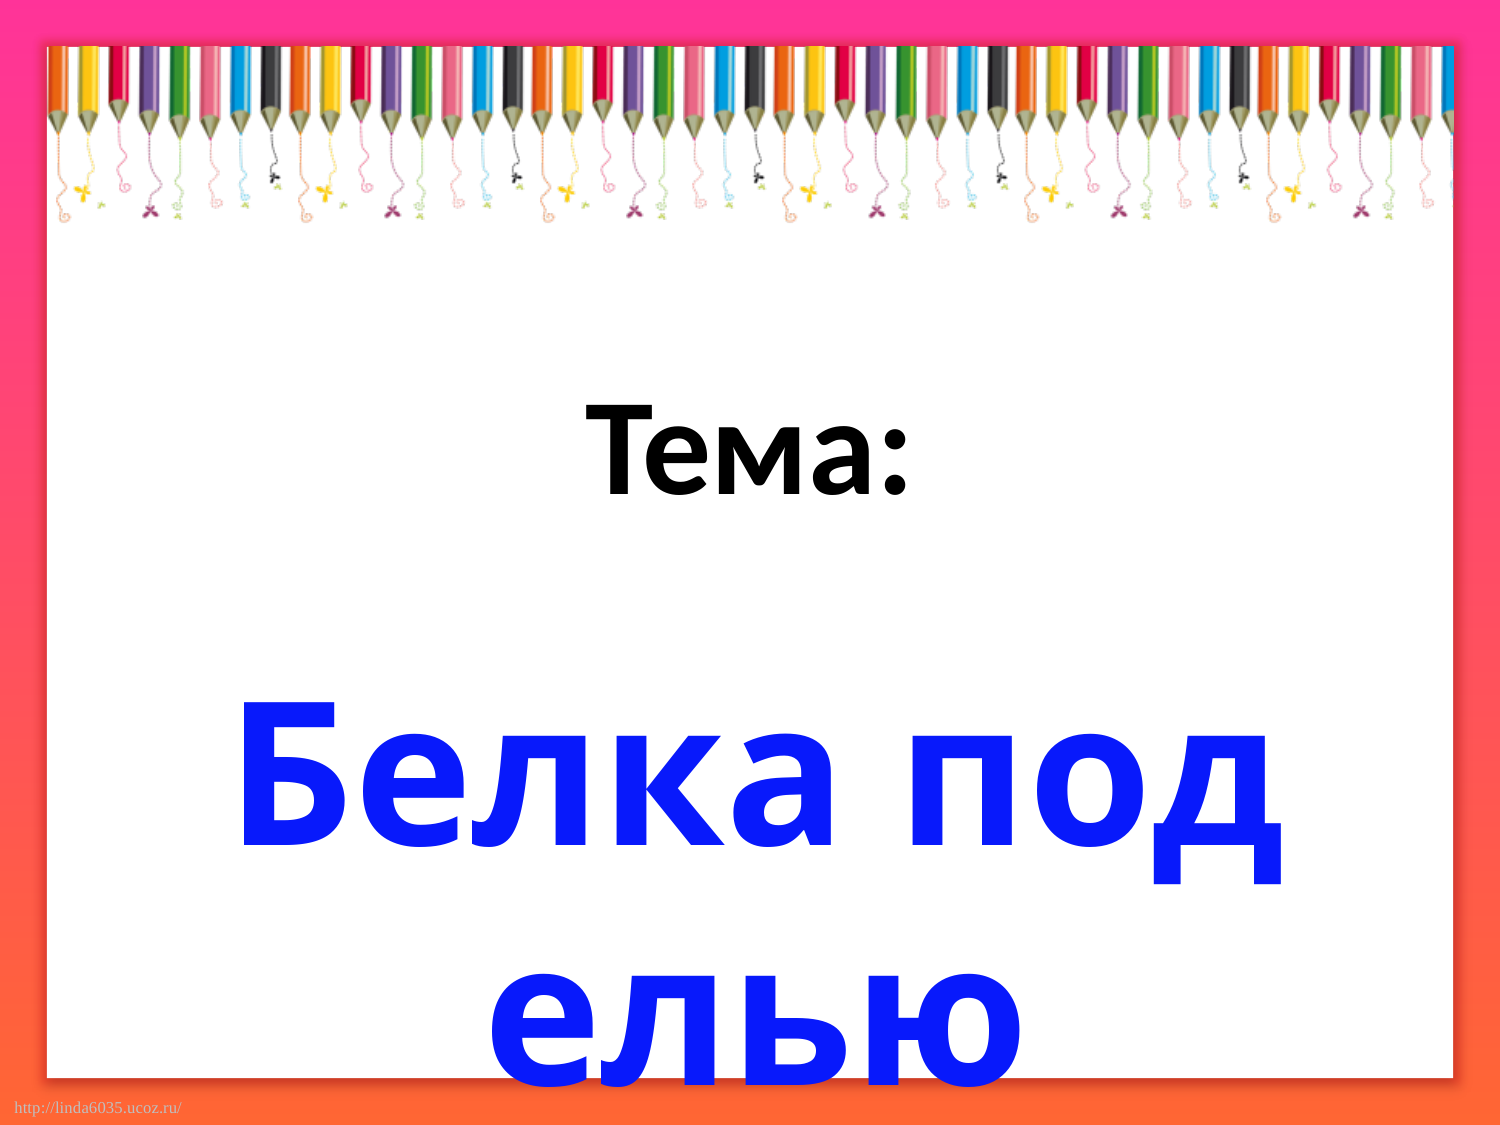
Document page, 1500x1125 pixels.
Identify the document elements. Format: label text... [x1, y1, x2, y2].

subtitle Белка под елью [117, 637, 1395, 925]
title Тема: [112, 349, 1388, 591]
picture [35, 46, 1454, 231]
